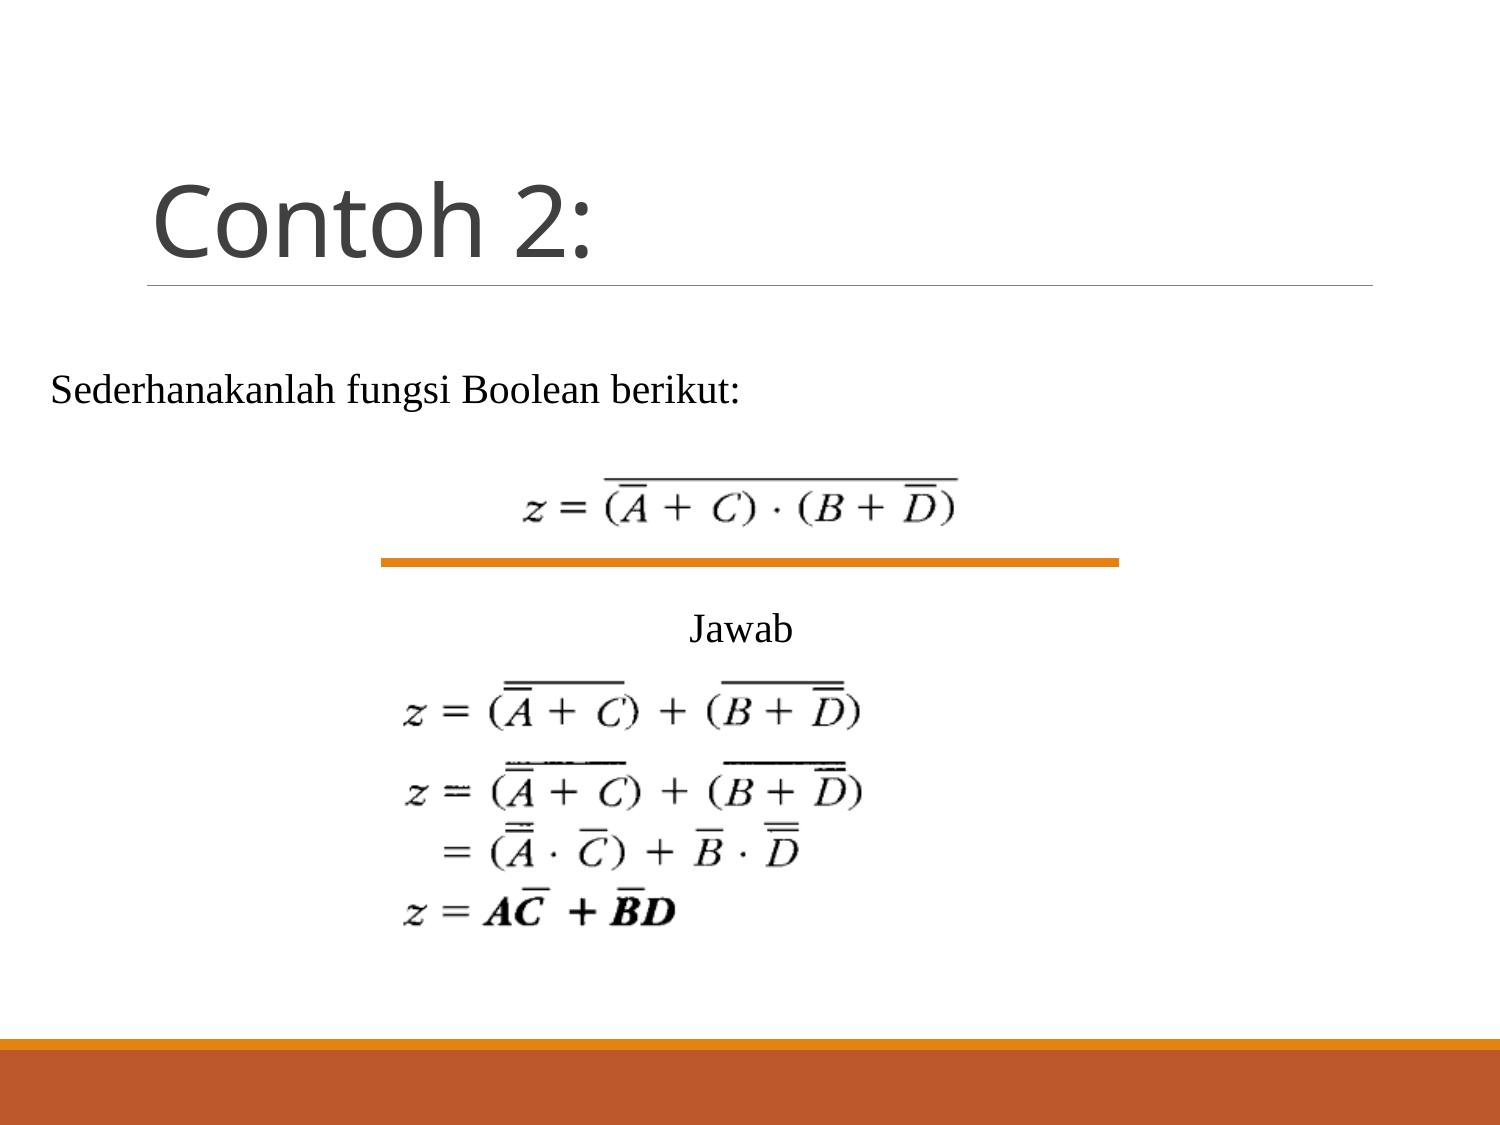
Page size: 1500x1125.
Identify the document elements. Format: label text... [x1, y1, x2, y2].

picture [516, 468, 965, 534]
text_box Jawab [547, 593, 936, 659]
title Contoh 2: [135, 47, 1373, 285]
picture [399, 675, 867, 739]
picture [399, 754, 871, 936]
text_box Sederhanakanlah fungsi Boolean berikut: [24, 354, 813, 419]
